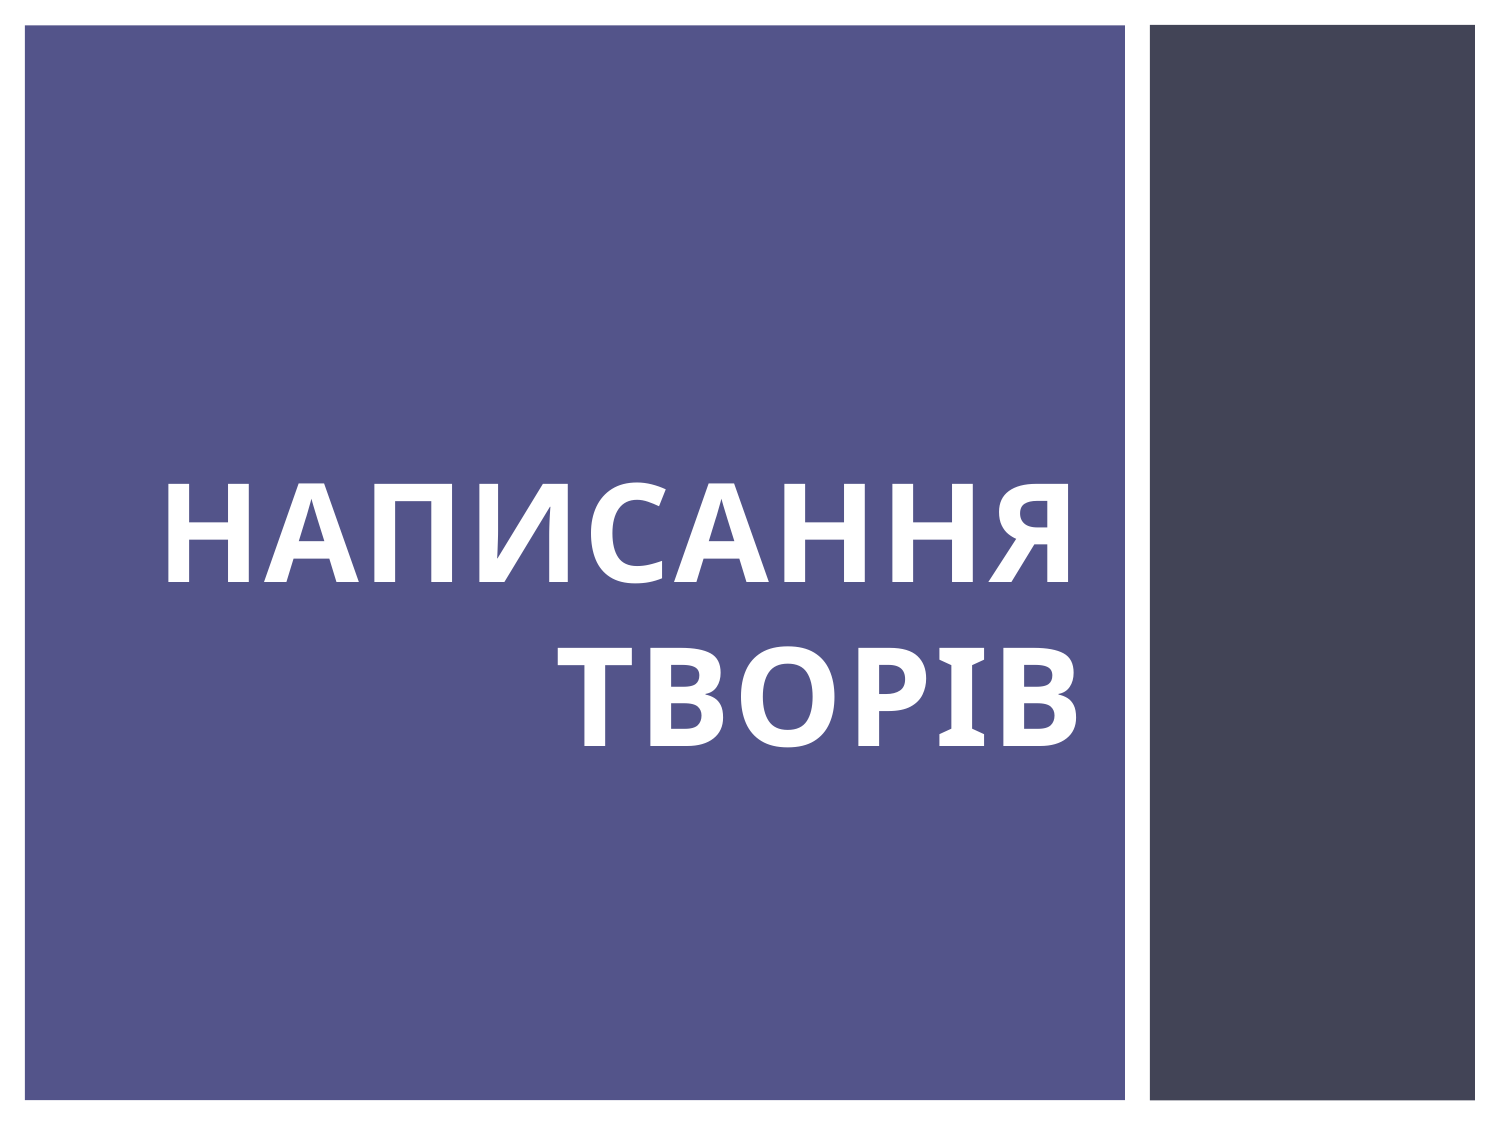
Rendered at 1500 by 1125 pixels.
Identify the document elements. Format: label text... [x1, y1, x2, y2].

title Написання творів [62, 474, 1100, 745]
